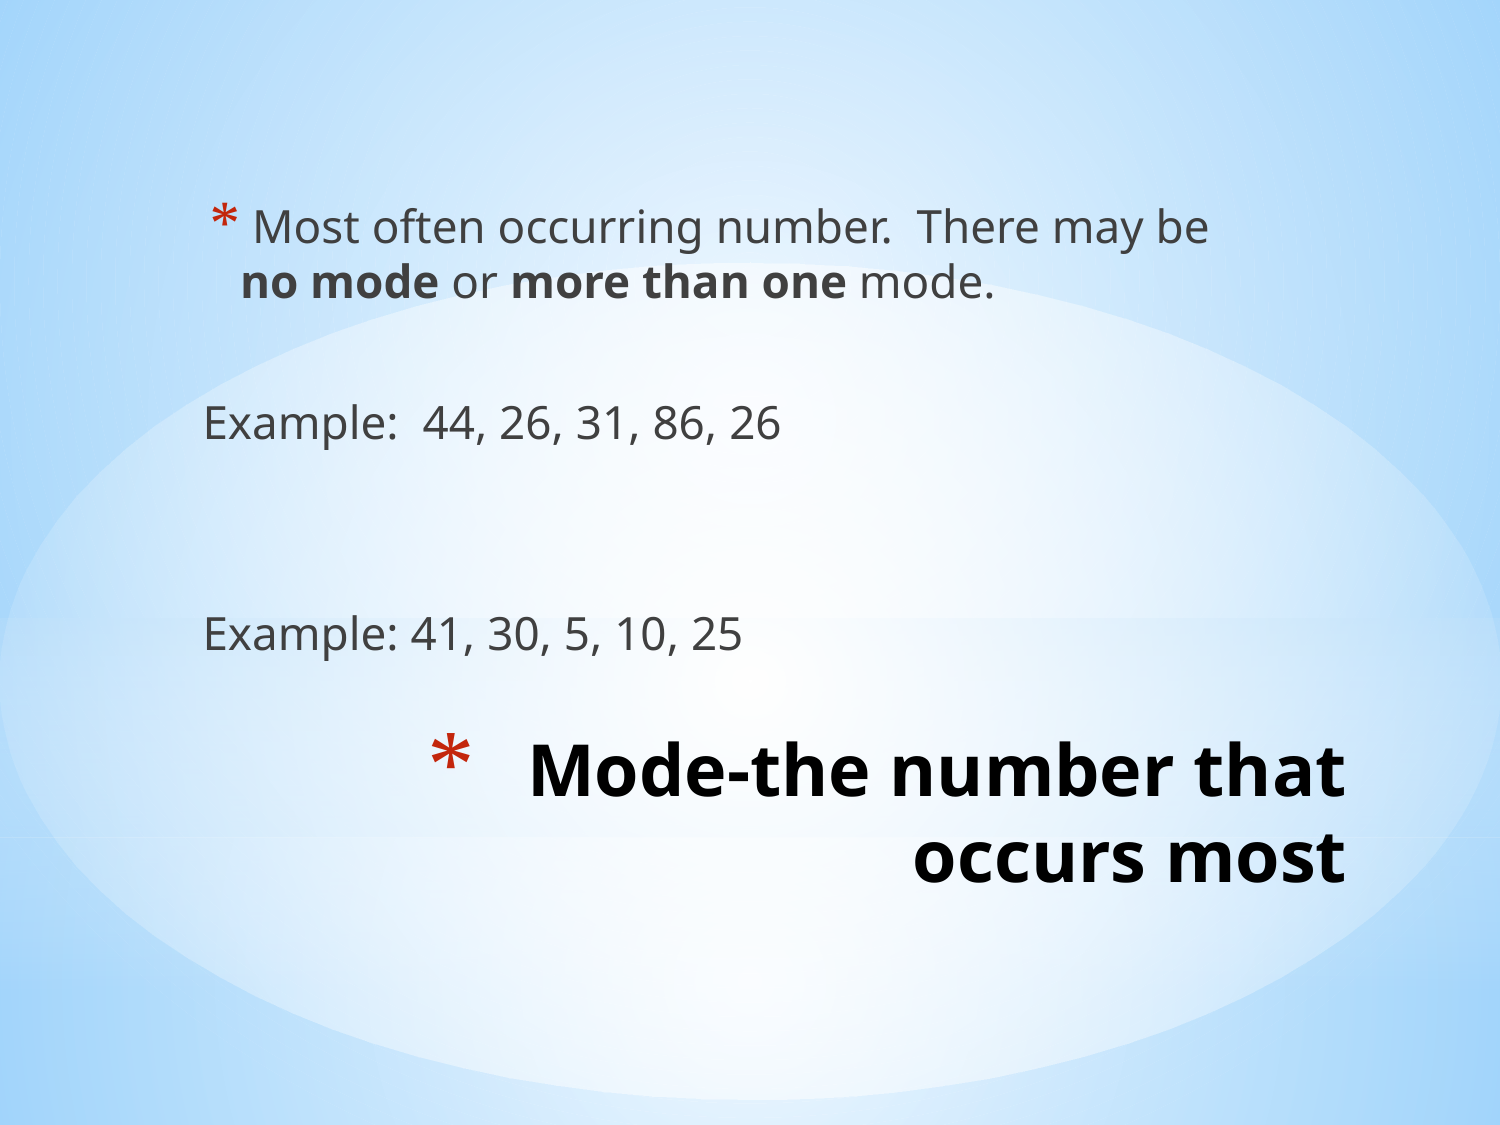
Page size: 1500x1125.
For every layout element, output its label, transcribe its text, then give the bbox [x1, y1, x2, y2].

list Most often occurring number. There may be no mode or more than one mode. Example: 44, 26, 31, 86, 26 Example: 41, 30, 5, 10, 25 [187, 120, 1238, 690]
title Mode-the number that occurs most [294, 717, 1363, 905]
